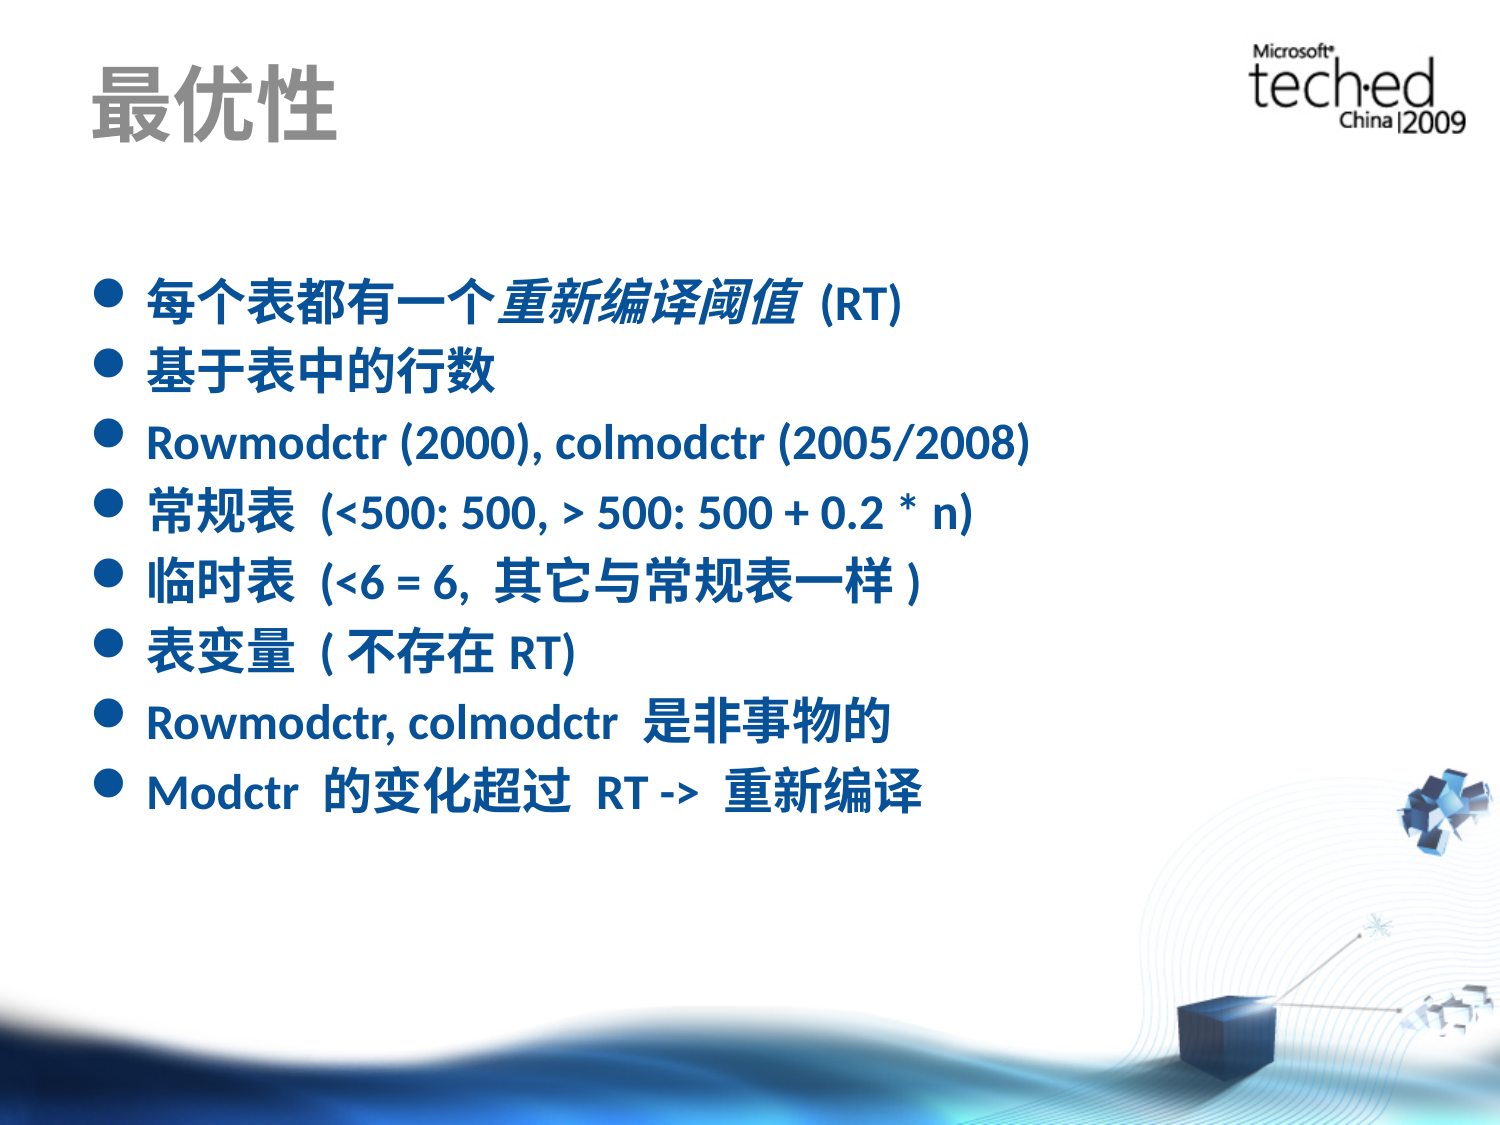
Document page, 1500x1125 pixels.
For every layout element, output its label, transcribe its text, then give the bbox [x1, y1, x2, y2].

list 每个表都有一个重新编译阈值 (RT) 基于表中的行数 Rowmodctr (2000), colmodctr (2005/2008) 常规表 (<500: 500, > 500: 500 + 0.2 * n) 临时表 (<6 = 6, 其它与常规表一样) 表变量 (不存在RT) Rowmodctr, colmodctr 是非事物的 Modctr 的变化超过 RT -> 重新编译 [75, 262, 1425, 1005]
title 最优性 [75, 45, 1425, 233]
picture [0, 0, 1500, 1125]
